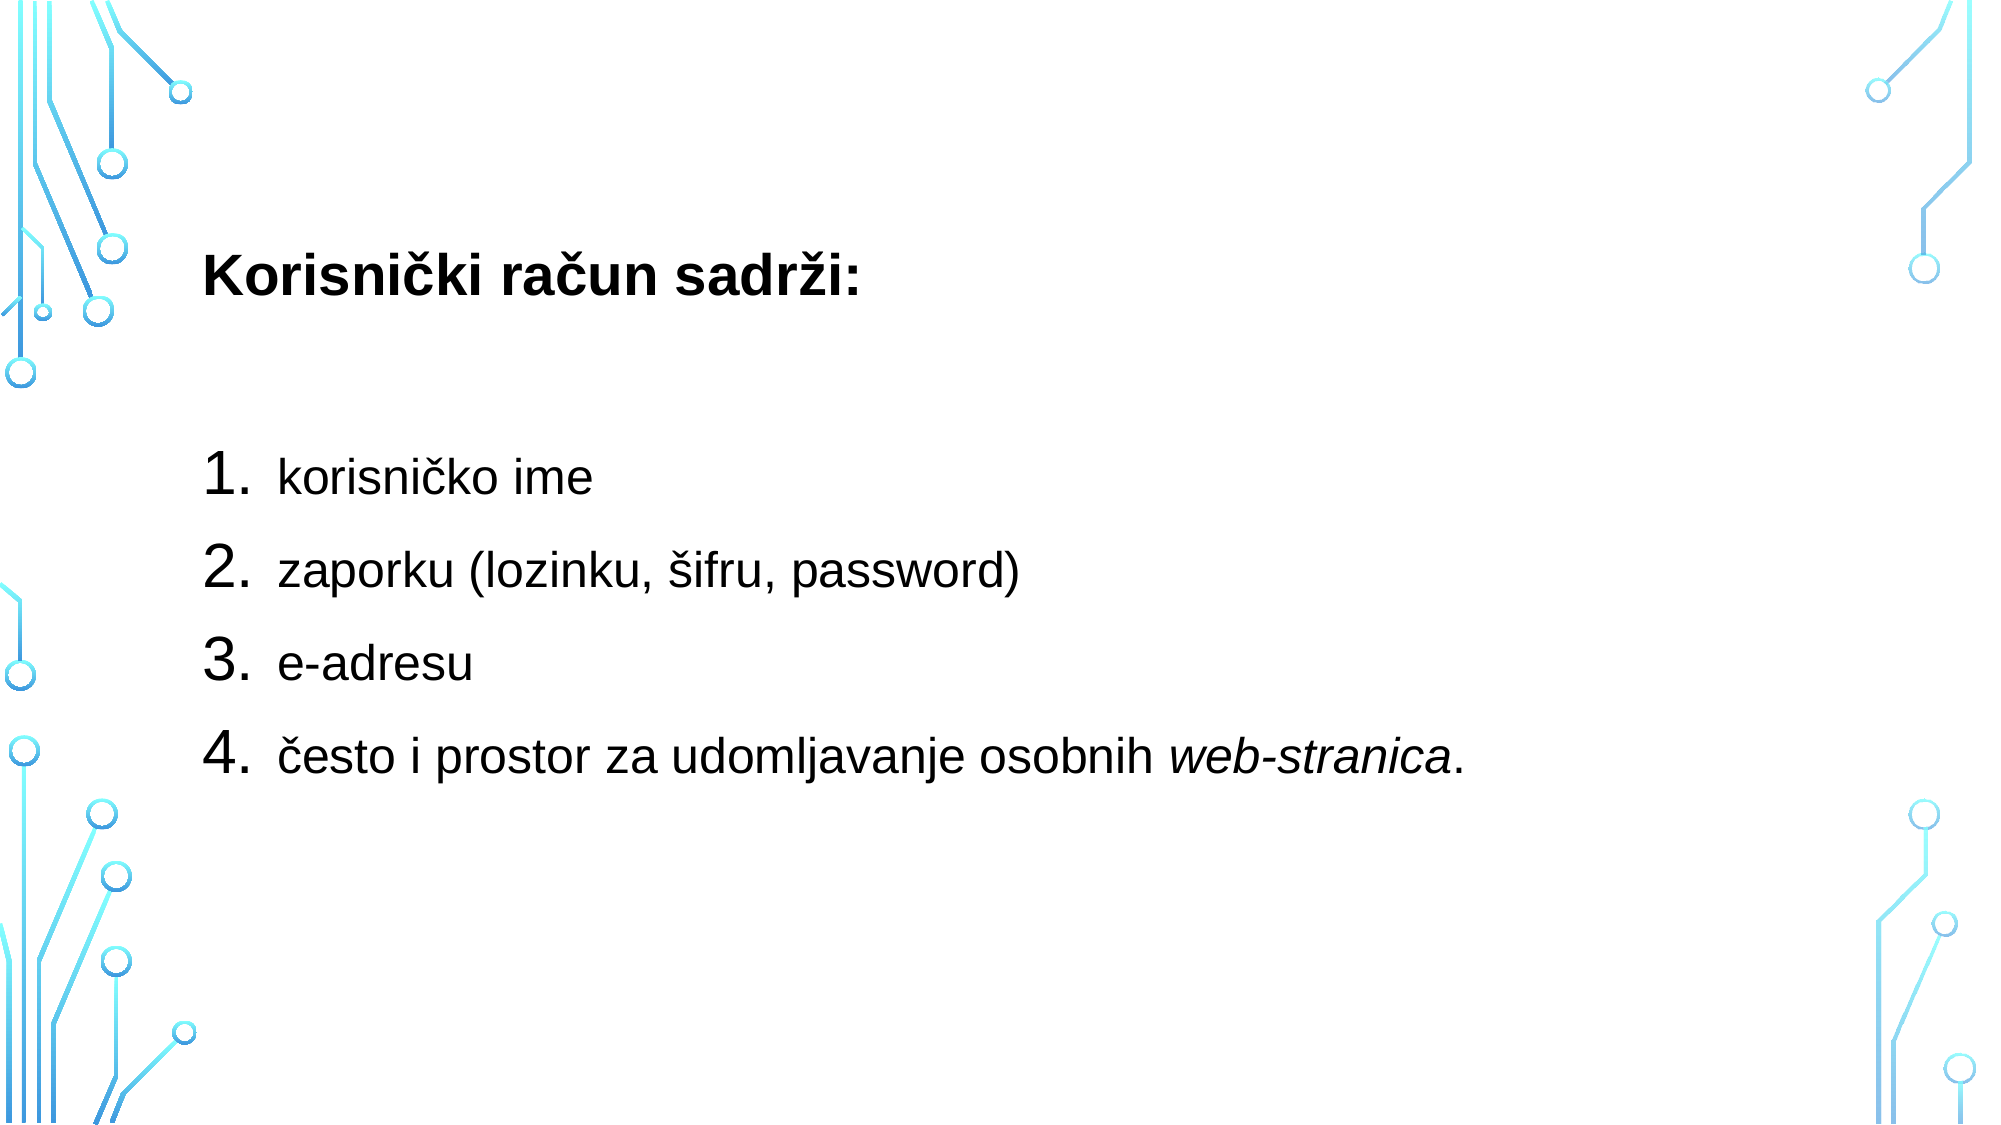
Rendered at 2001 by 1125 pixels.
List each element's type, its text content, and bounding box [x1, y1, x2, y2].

list Korisnički račun sadrži: korisničko ime zaporku (lozinku, šifru, password) e-adresu često i prostor za udomljavanje osobnih web-stranica. [187, 216, 1813, 950]
